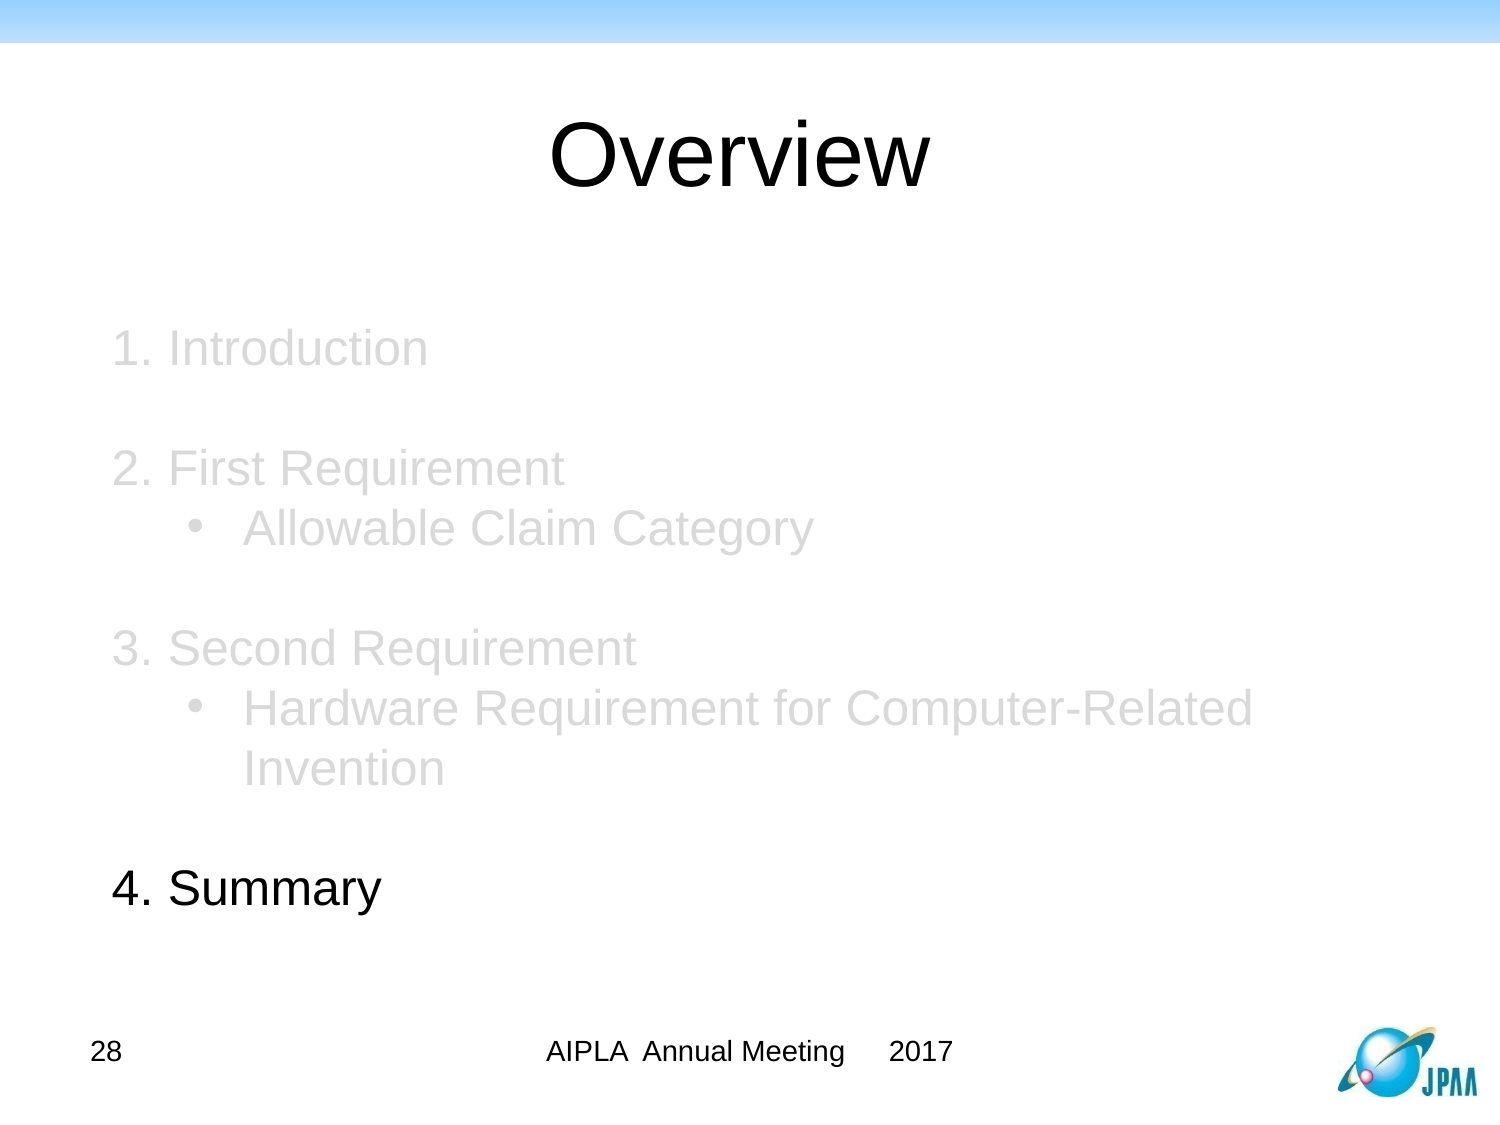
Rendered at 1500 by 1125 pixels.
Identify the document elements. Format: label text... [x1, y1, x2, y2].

picture [1338, 1027, 1477, 1097]
title Overview [64, 56, 1415, 244]
footer AIPLA Annual Meeting 2017 [512, 1024, 988, 1103]
text_box Introduction First Requirement Allowable Claim Category Second Requirement Hardware Requirement for Computer-Related Invention Summary [96, 307, 1424, 923]
